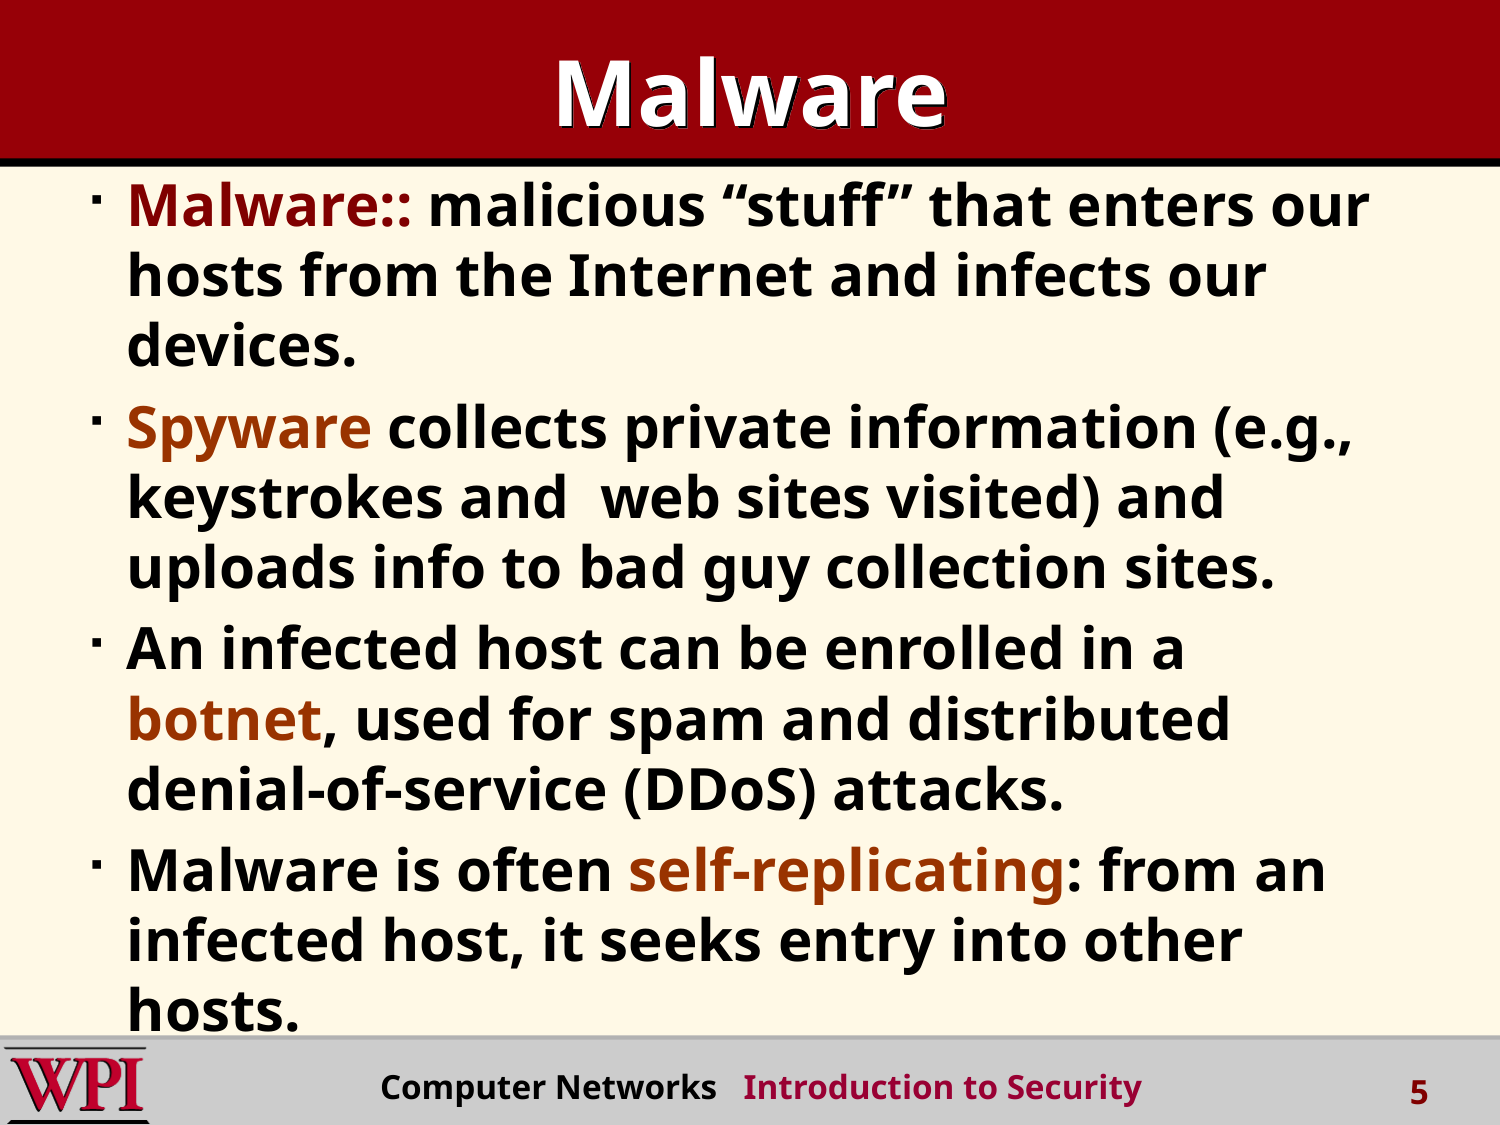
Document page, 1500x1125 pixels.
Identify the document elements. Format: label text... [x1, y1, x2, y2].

list Malware:: malicious “stuff” that enters our hosts from the Internet and infects our devices. Spyware collects private information (e.g., keystrokes and web sites visited) and uploads info to bad guy collection sites. An infected host can be enrolled in a botnet, used for spam and distributed denial-of-service (DDoS) attacks. Malware is often self-replicating: from an infected host, it seeks entry into other hosts. [74, 160, 1426, 988]
picture [0, 167, 1500, 1035]
title Malware [29, 18, 1471, 150]
footer Computer Networks Introduction to Security [210, 1058, 1304, 1107]
picture [0, 1040, 1500, 1125]
picture [0, 0, 1500, 158]
slide_number 5 [1344, 1063, 1495, 1102]
